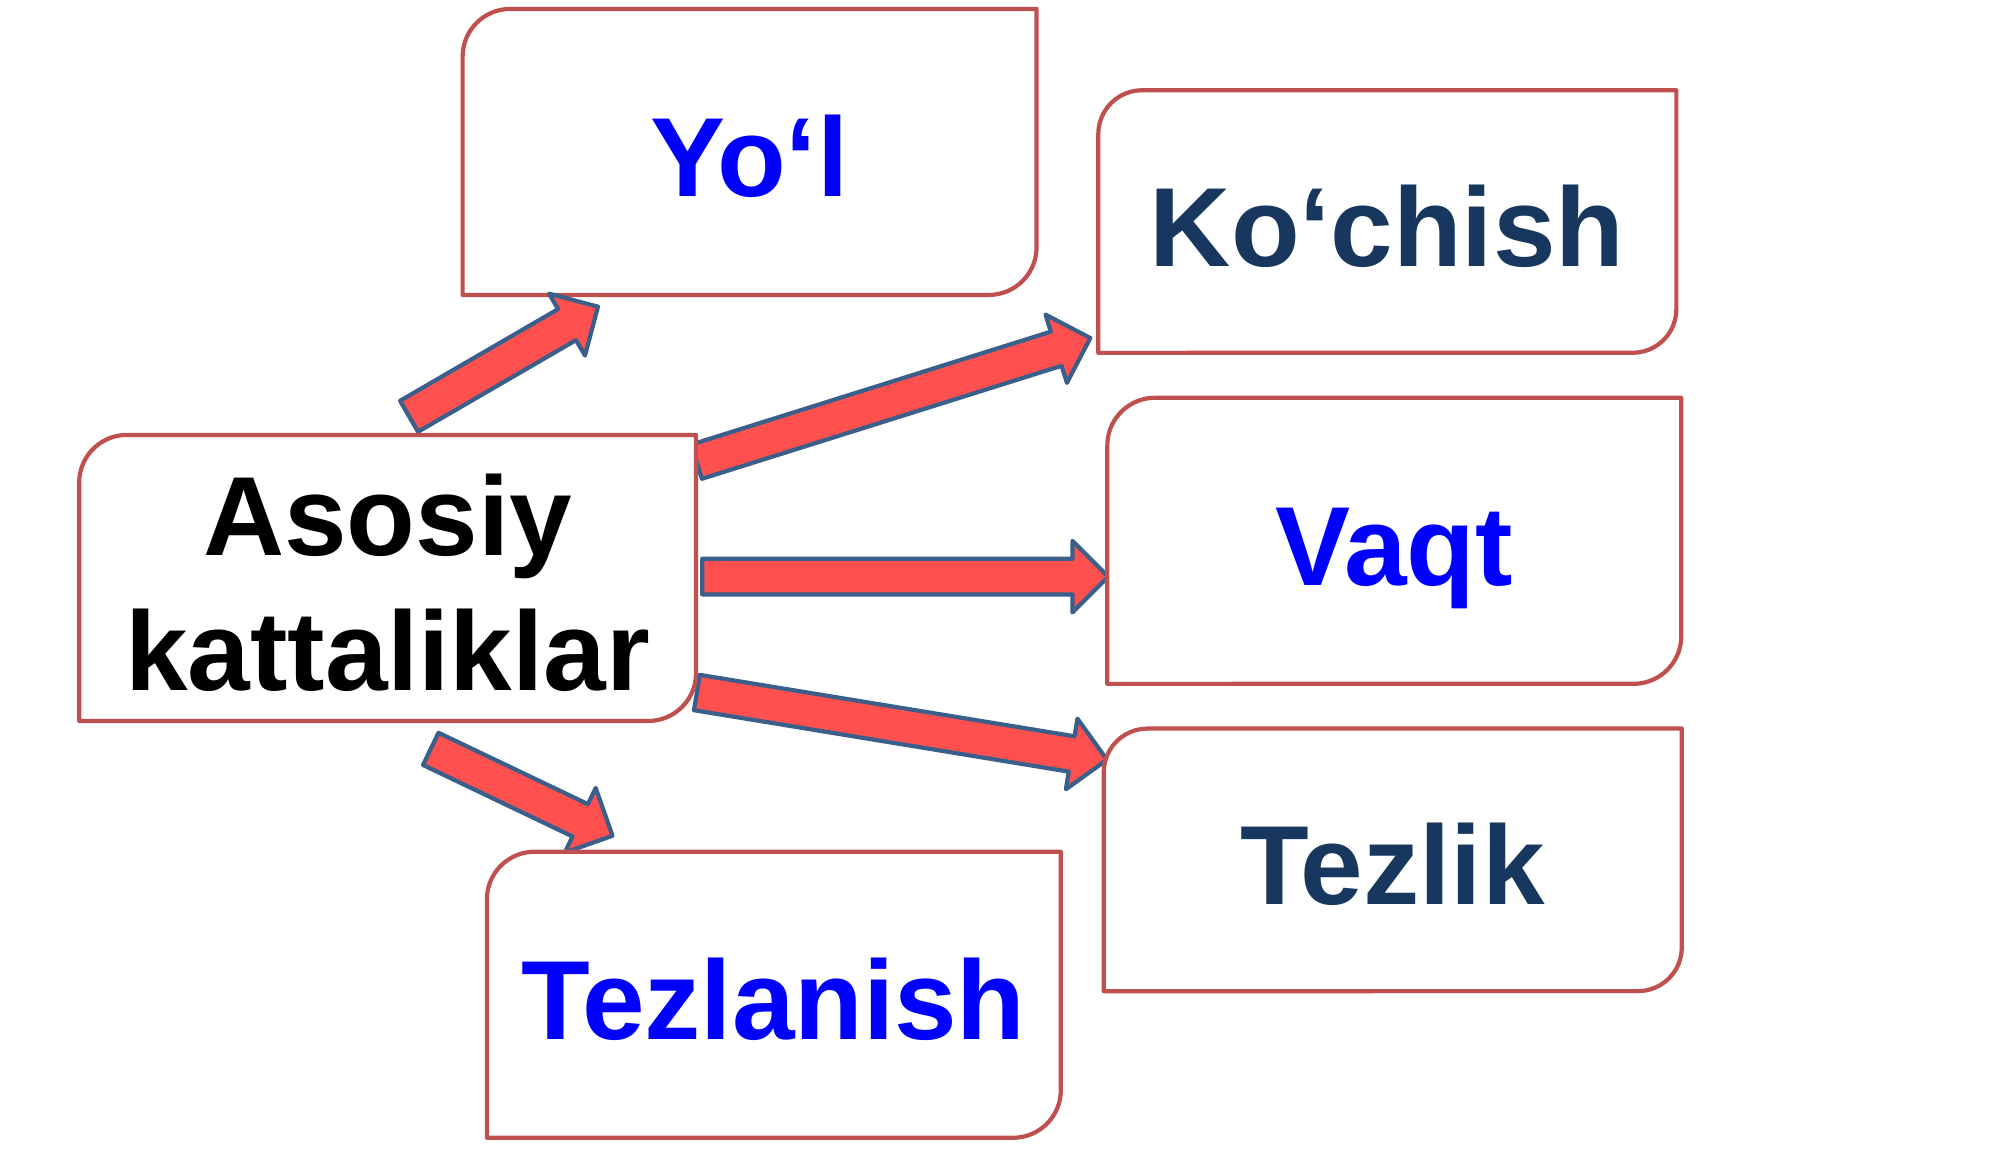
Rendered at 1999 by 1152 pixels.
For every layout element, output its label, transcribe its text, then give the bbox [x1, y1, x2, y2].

text_box Yo‘l [460, 6, 1039, 298]
text_box [699, 312, 1093, 481]
text_box Tezlik [1101, 726, 1684, 994]
text_box Asosiy kattaliklar [77, 432, 699, 724]
text_box Tezlanish [484, 849, 1063, 1140]
text_box [398, 291, 601, 432]
text_box [700, 538, 1105, 615]
text_box [691, 672, 1105, 792]
text_box [421, 730, 615, 849]
text_box Ko‘chish [1096, 88, 1679, 355]
text_box Vaqt [1105, 395, 1684, 686]
